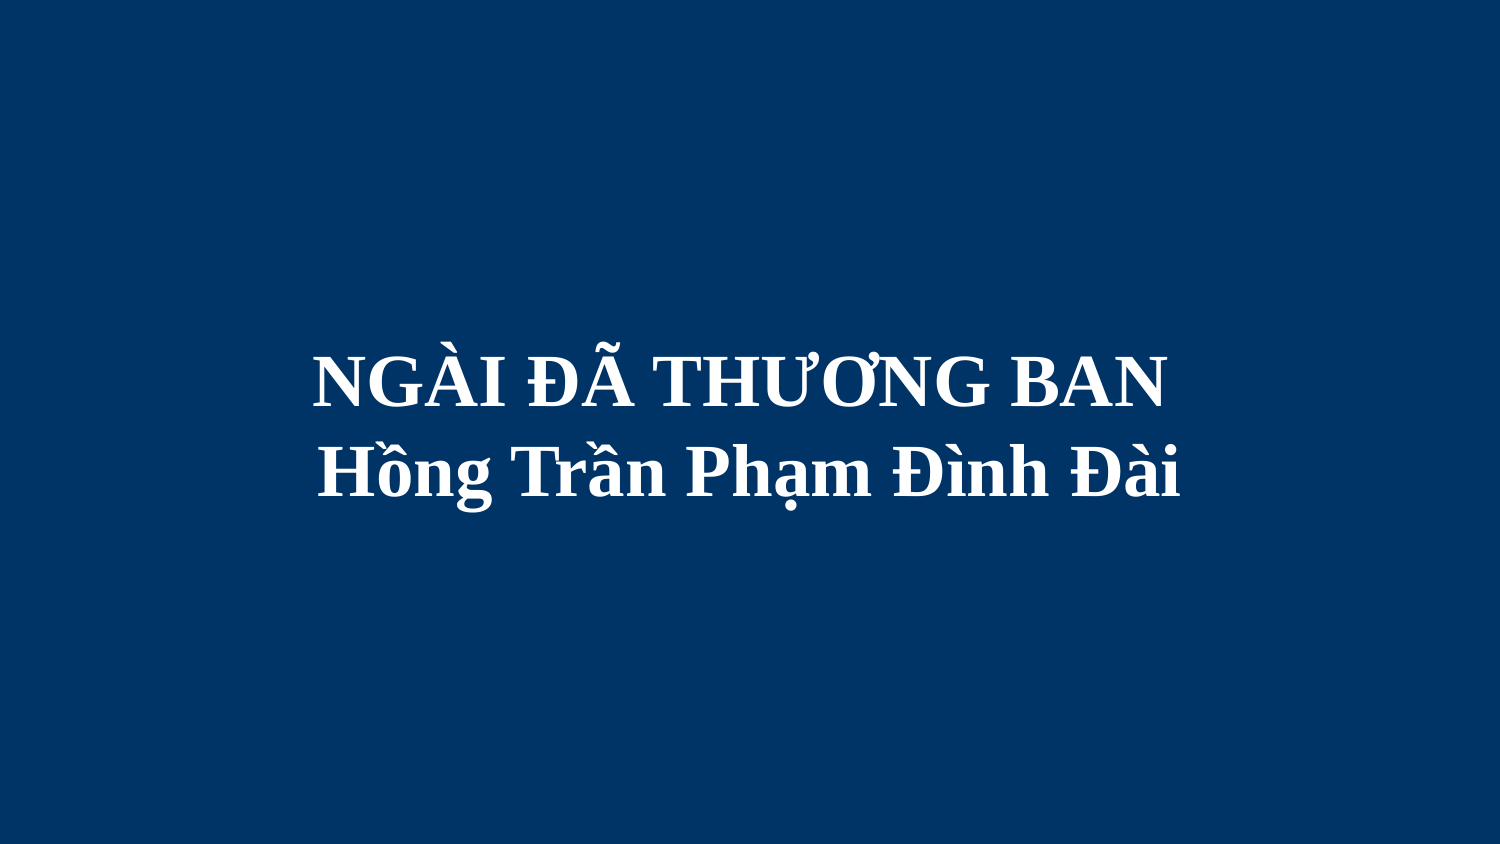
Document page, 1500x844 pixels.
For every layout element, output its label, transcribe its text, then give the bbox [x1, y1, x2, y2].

title NGÀI ĐÃ THƯƠNG BAN Hồng Trần Phạm Đình Đài [0, 0, 1500, 844]
